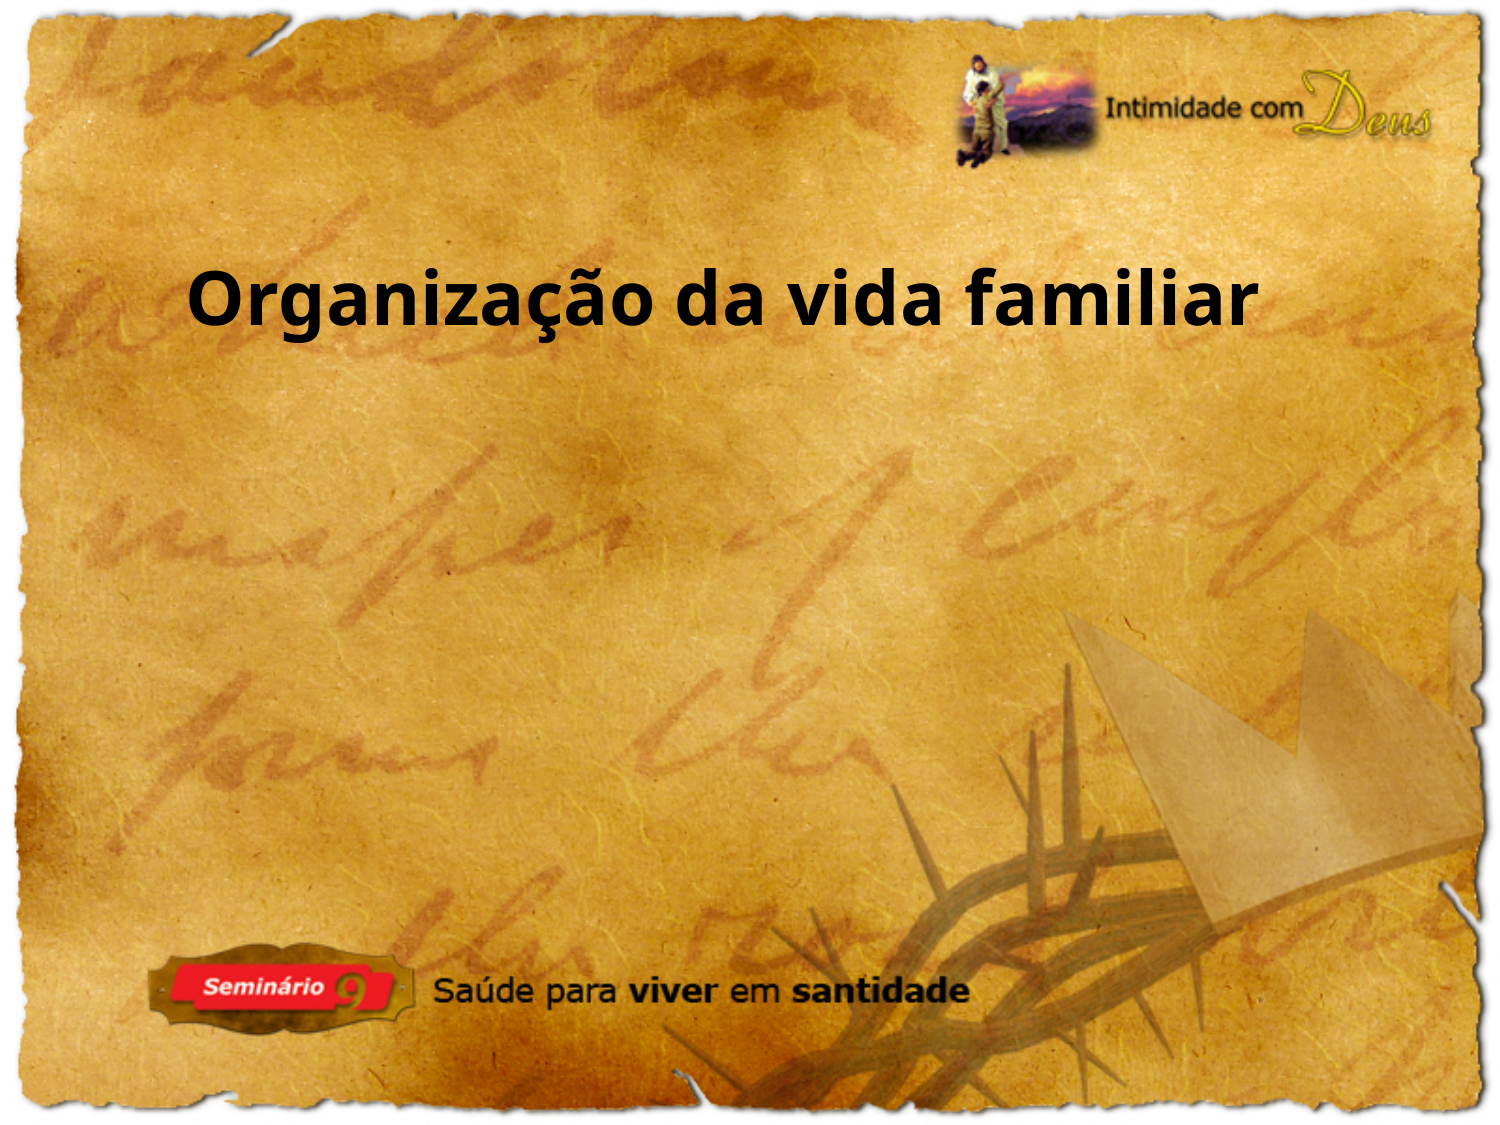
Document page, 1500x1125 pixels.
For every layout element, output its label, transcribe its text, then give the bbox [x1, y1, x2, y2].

text_box Organização da vida familiar [171, 243, 1353, 529]
picture [0, 0, 1500, 1125]
